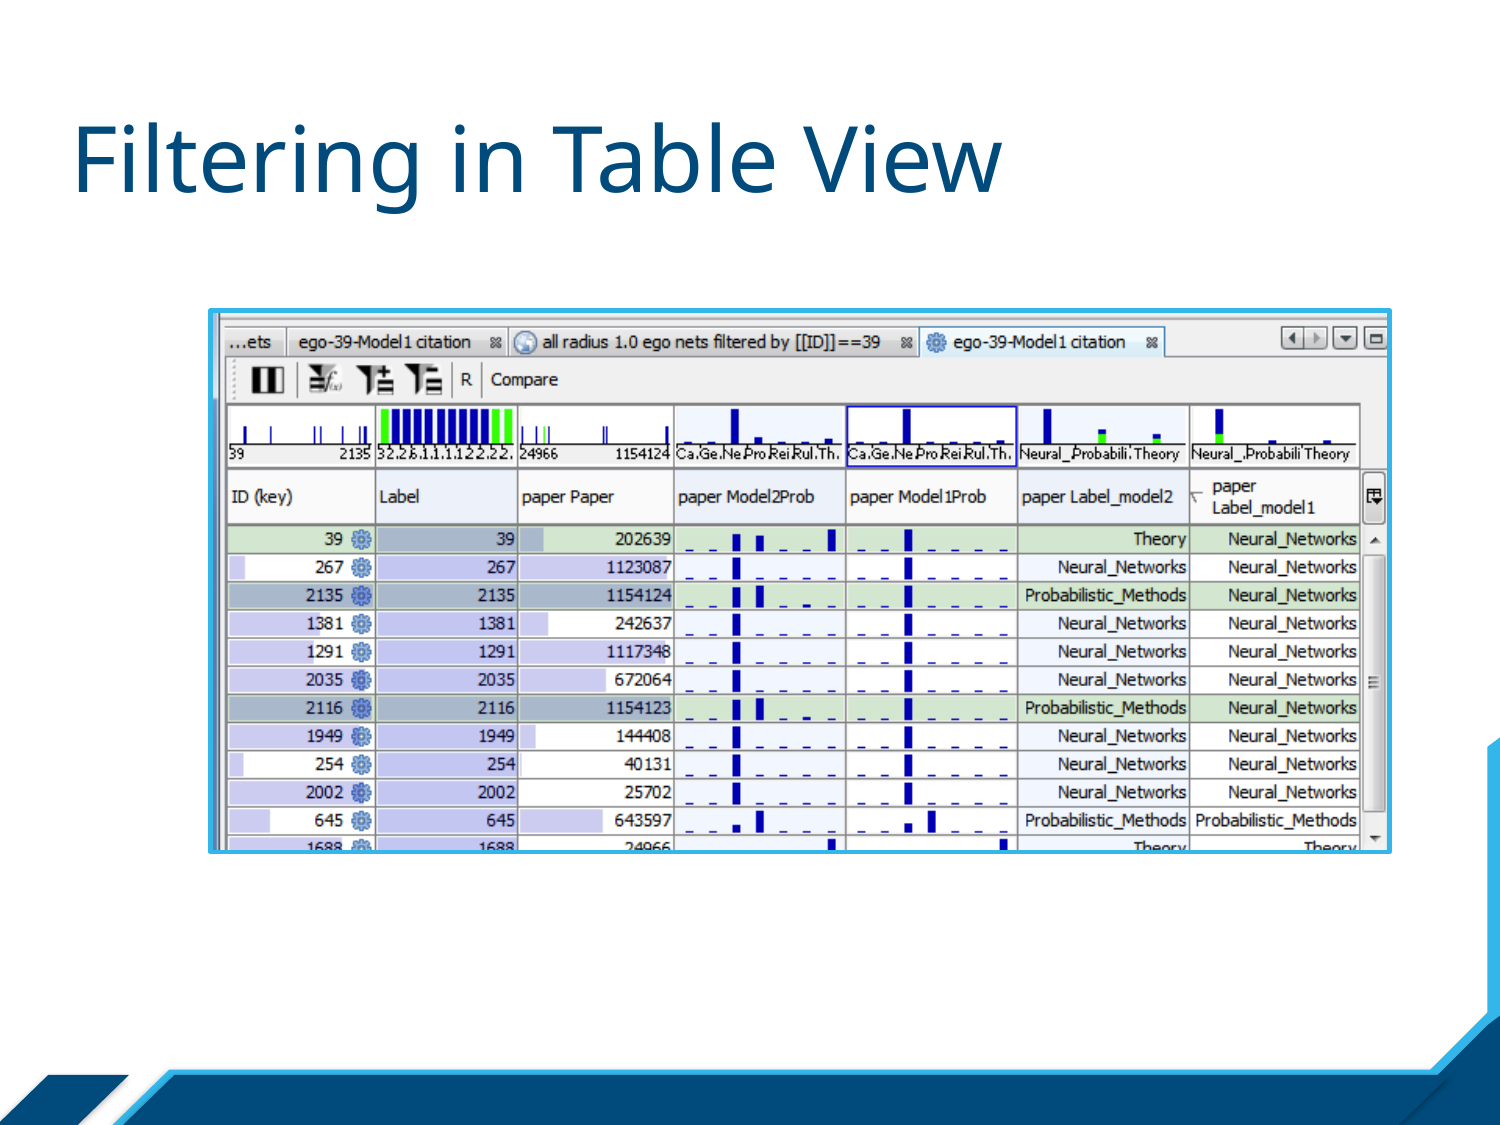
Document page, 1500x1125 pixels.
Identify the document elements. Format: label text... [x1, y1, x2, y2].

title Filtering in Table View [49, 93, 1455, 210]
picture [212, 312, 1388, 851]
